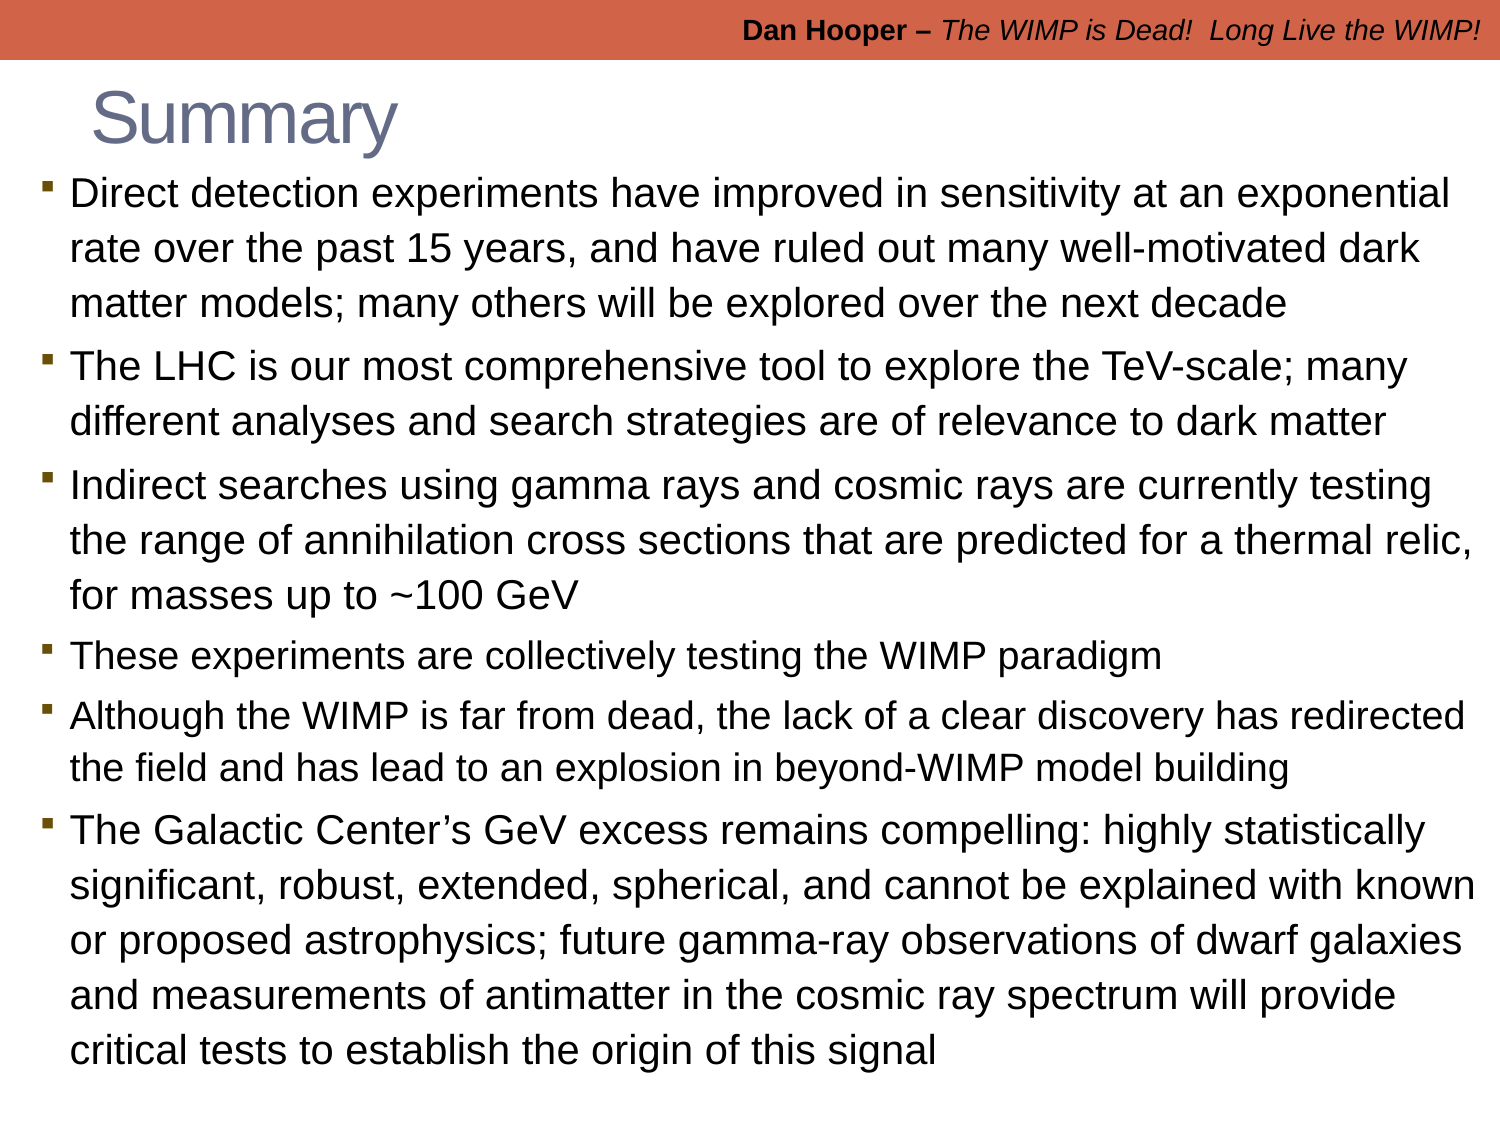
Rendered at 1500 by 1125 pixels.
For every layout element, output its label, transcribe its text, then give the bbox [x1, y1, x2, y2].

text_box Direct detection experiments have improved in sensitivity at an exponential rate over the past 15 years, and have ruled out many well-motivated dark matter models; many others will be explored over the next decade The LHC is our most comprehensive tool to explore the TeV-scale; many different analyses and search strategies are of relevance to dark matter Indirect searches using gamma rays and cosmic rays are currently testing the range of annihilation cross sections that are predicted for a thermal relic, for masses up to ~100 GeV These experiments are collectively testing the WIMP paradigm Although the WIMP is far from dead, the lack of a clear discovery has redirected the field and has lead to an explosion in beyond-WIMP model building The Galactic Center’s GeV excess remains compelling: highly statistically significant, robust, extended, spherical, and cannot be explained with known or proposed astrophysics; future gamma-ray observations of dwarf galaxies and measurements of antimatter in the cosmic ray spectrum will provide critical tests to establish the origin of this signal [24, 67, 1493, 924]
title Summary [75, 32, 1482, 67]
text_box Dan Hooper – The WIMP is Dead! Long Live the WIMP! [727, 3, 1500, 54]
